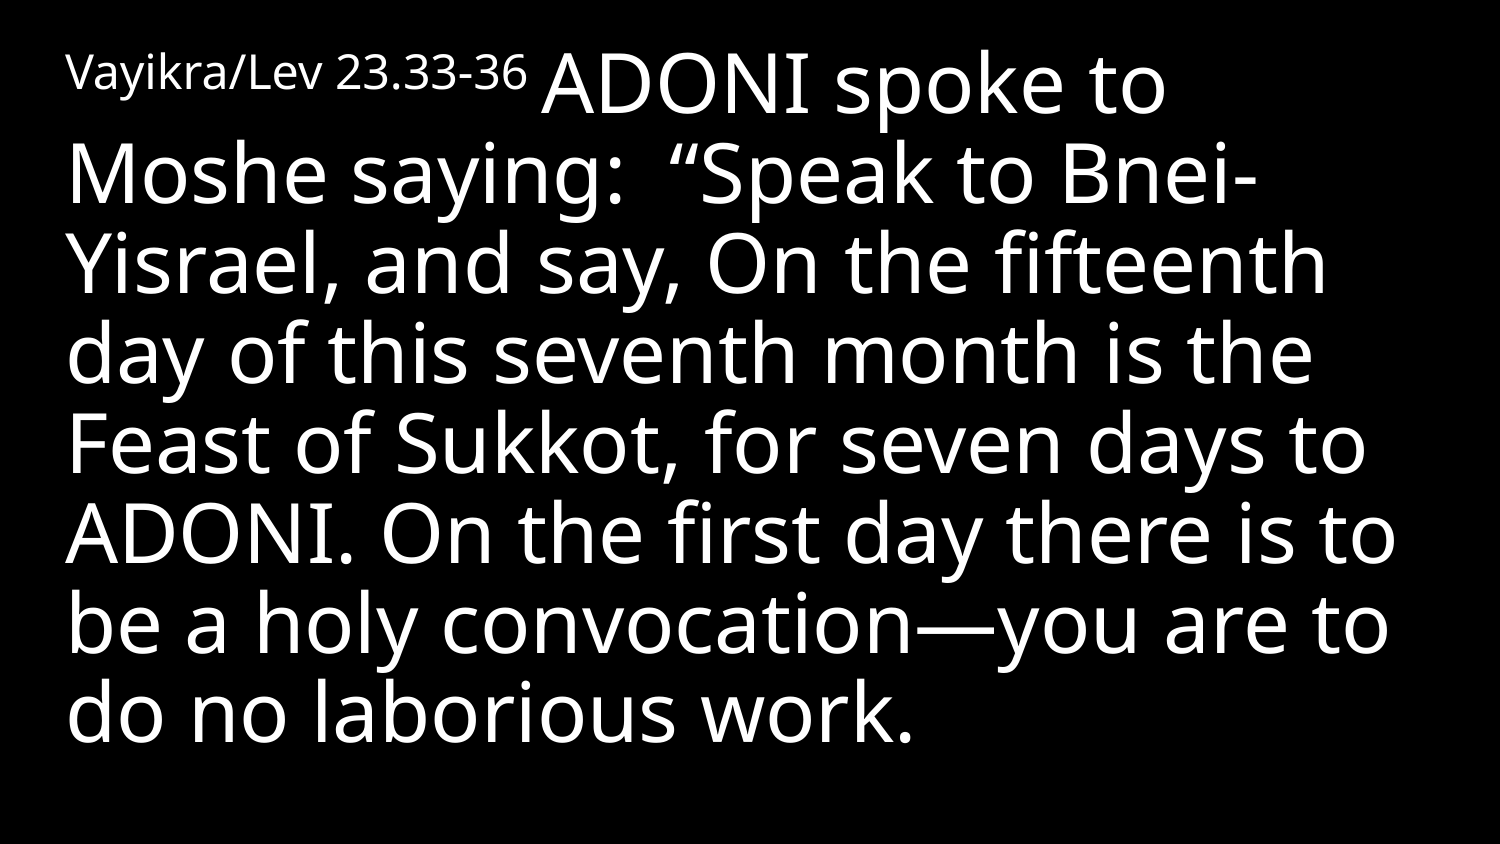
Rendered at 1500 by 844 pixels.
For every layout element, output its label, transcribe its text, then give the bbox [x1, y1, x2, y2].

subtitle Vayikra/Lev 23.33-36 Adoni spoke to Moshe saying: “Speak to Bnei-Yisrael, and say, On the fifteenth day of this seventh month is the Feast of Sukkot, for seven days to Adoni. On the first day there is to be a holy convocation—you are to do no laborious work. [50, 34, 1450, 797]
